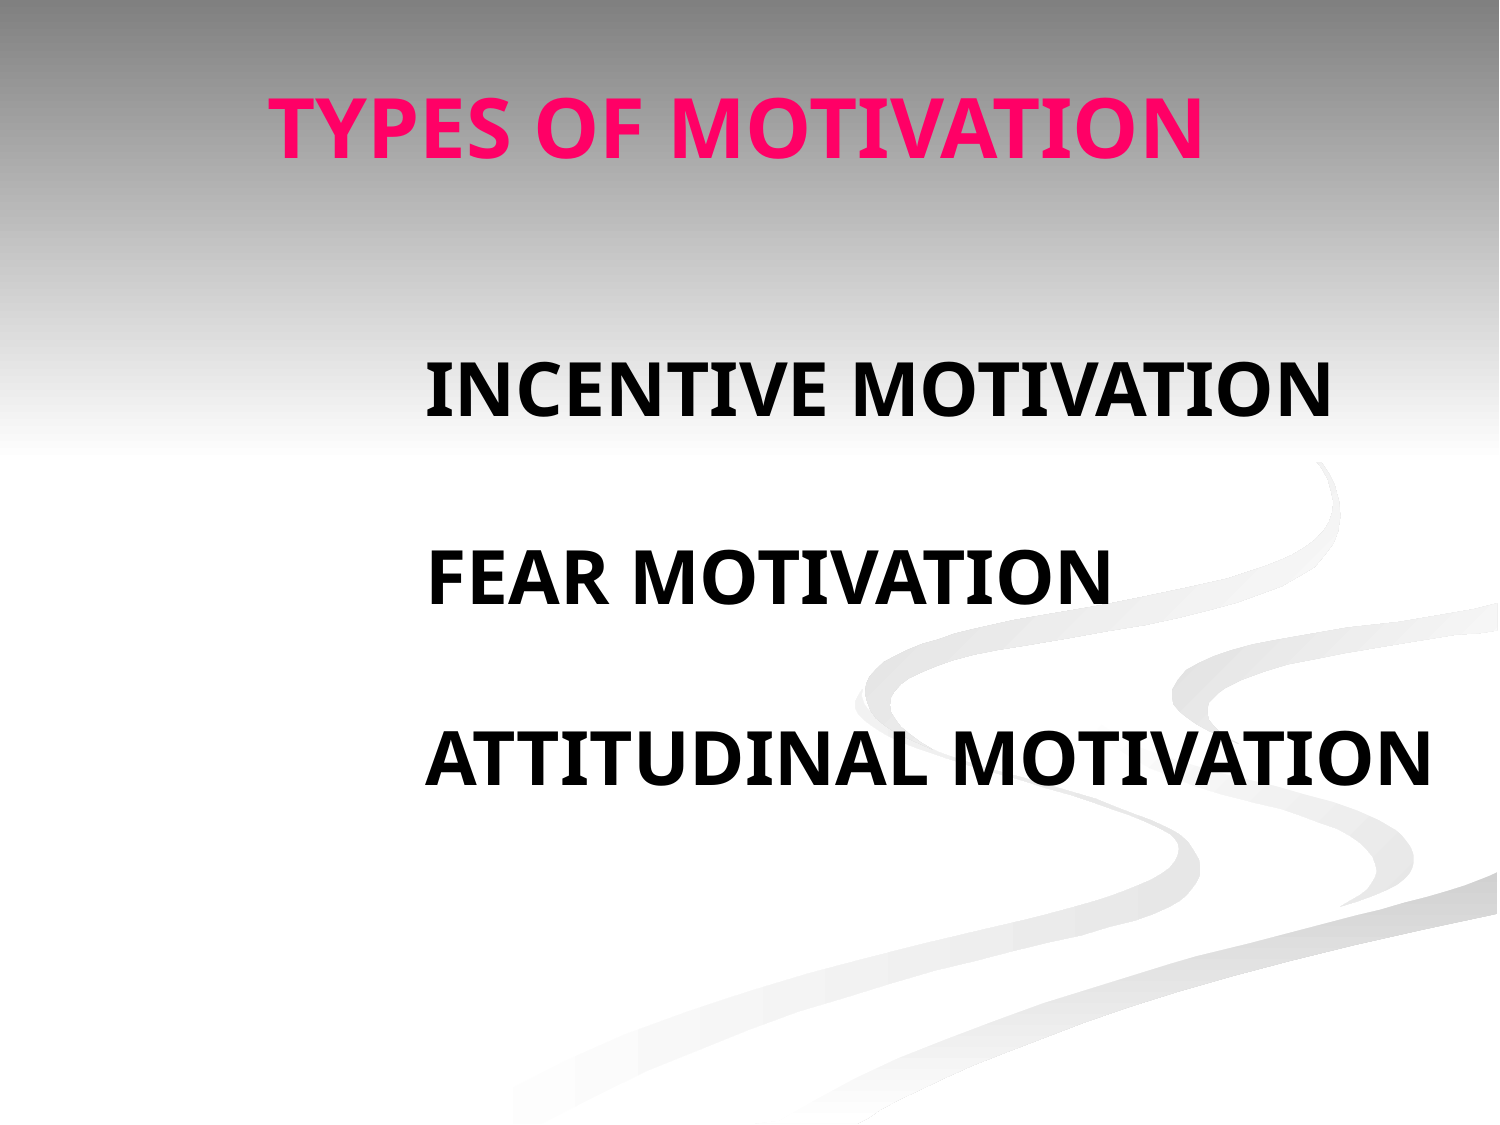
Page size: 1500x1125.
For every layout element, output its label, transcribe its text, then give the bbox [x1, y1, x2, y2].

text_box TYPES OF MOTIVATION [12, 58, 1463, 183]
text_box INCENTIVE MOTIVATION FEAR MOTIVATION ATTITUDINAL MOTIVATION [195, 240, 1500, 1041]
